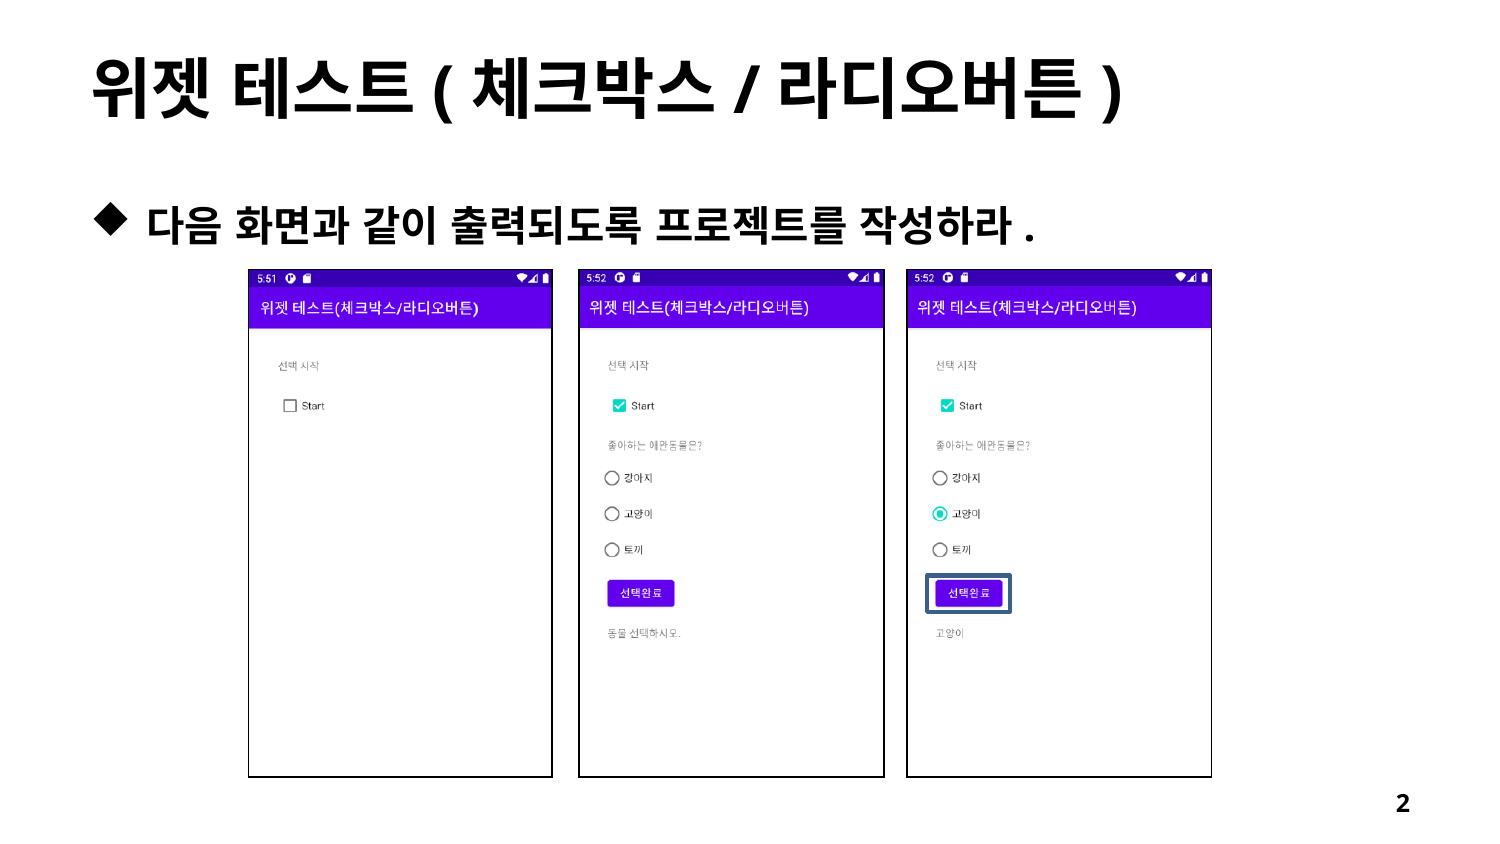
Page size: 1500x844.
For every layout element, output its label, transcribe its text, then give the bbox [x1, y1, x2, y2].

picture [907, 269, 1211, 777]
picture [579, 269, 884, 777]
list 다음 화면과 같이 출력되도록 프로젝트를 작성하라. [75, 167, 1425, 754]
picture [248, 269, 552, 777]
slide_number 2 [1074, 782, 1425, 827]
title 위젯 테스트(체크박스/라디오버튼) [75, 33, 1425, 141]
